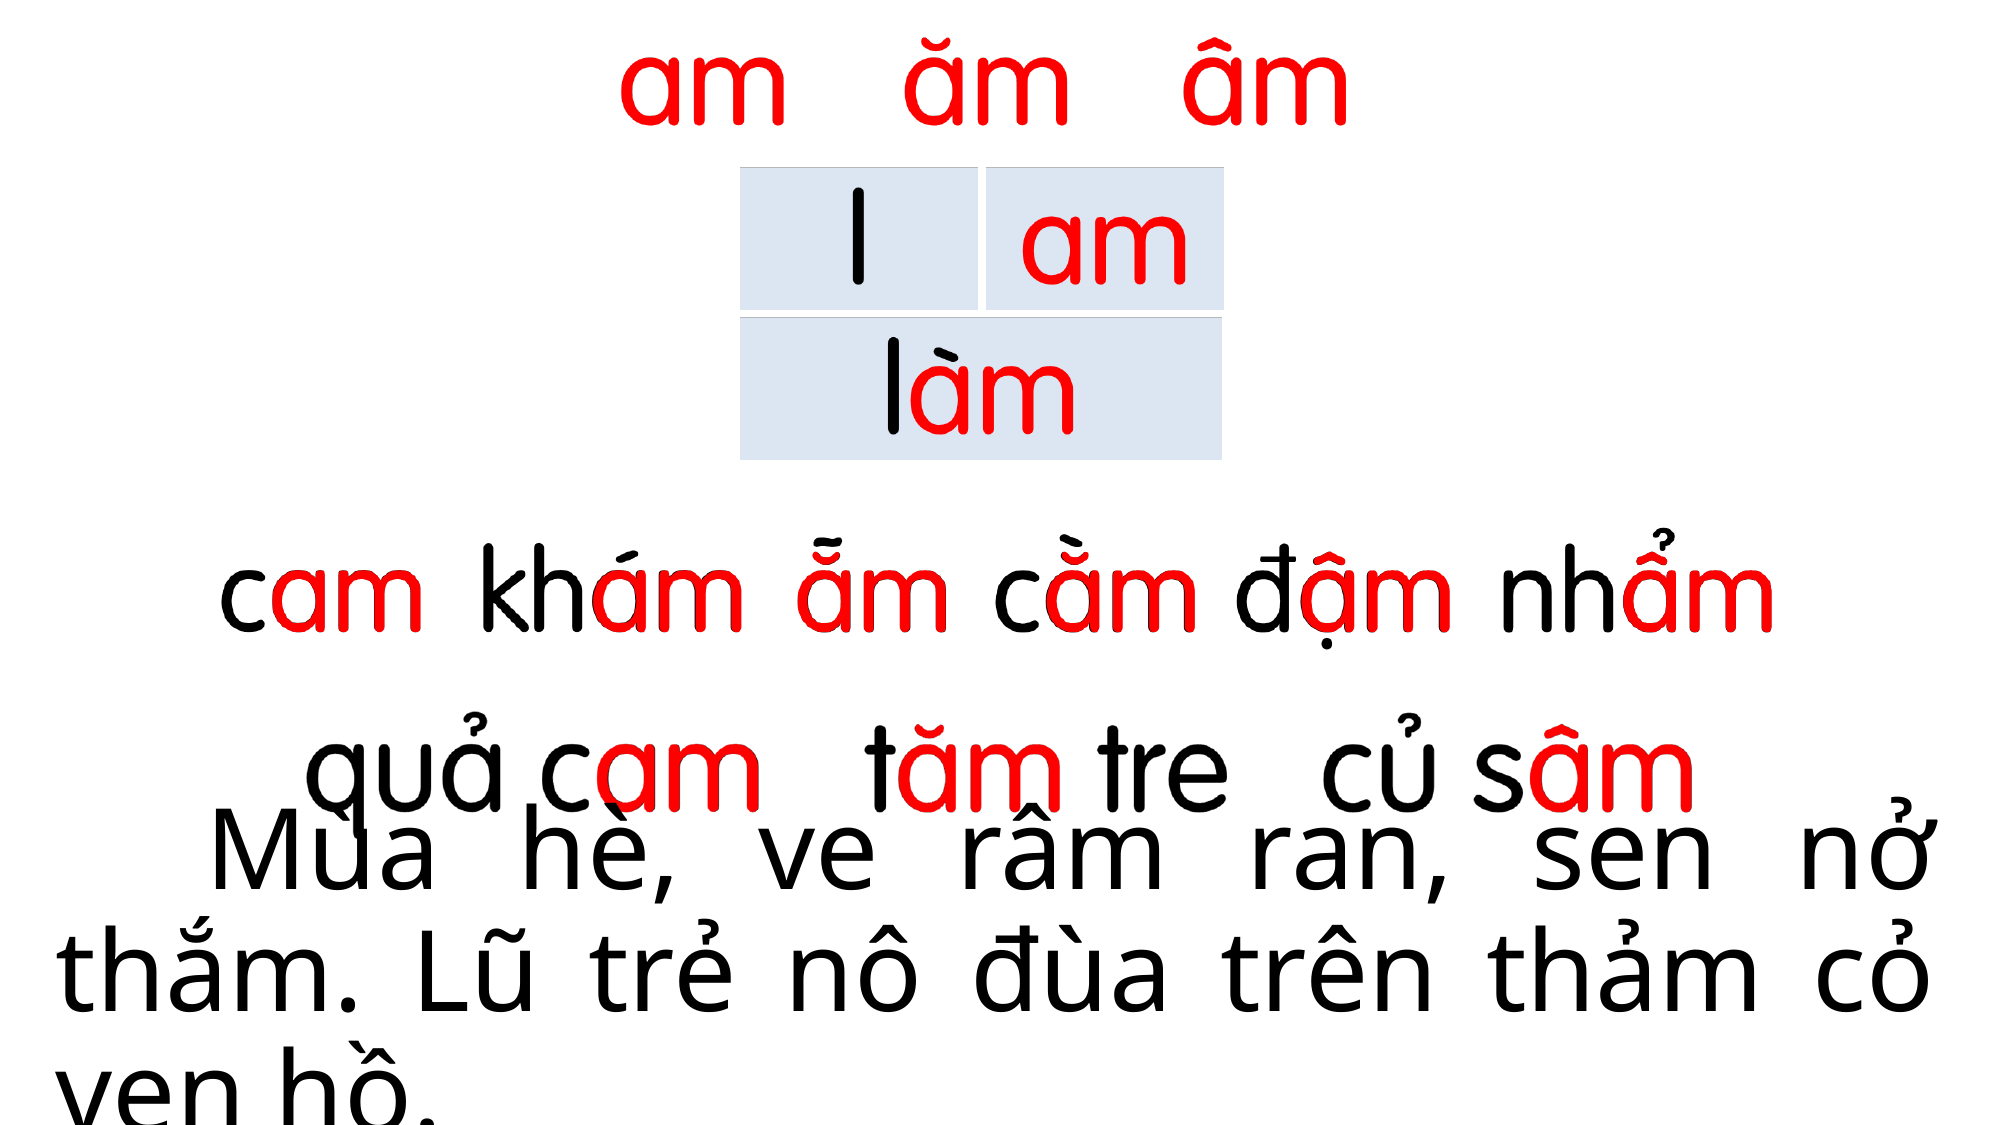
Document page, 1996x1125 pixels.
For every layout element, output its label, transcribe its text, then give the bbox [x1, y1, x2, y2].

picture [282, 0, 1687, 489]
picture [147, 497, 1847, 912]
text_box Mùa hè, ve râm ran, sen nở thắm. Lũ trẻ nô đùa trên thảm cỏ ven hồ. [40, 796, 1951, 1125]
